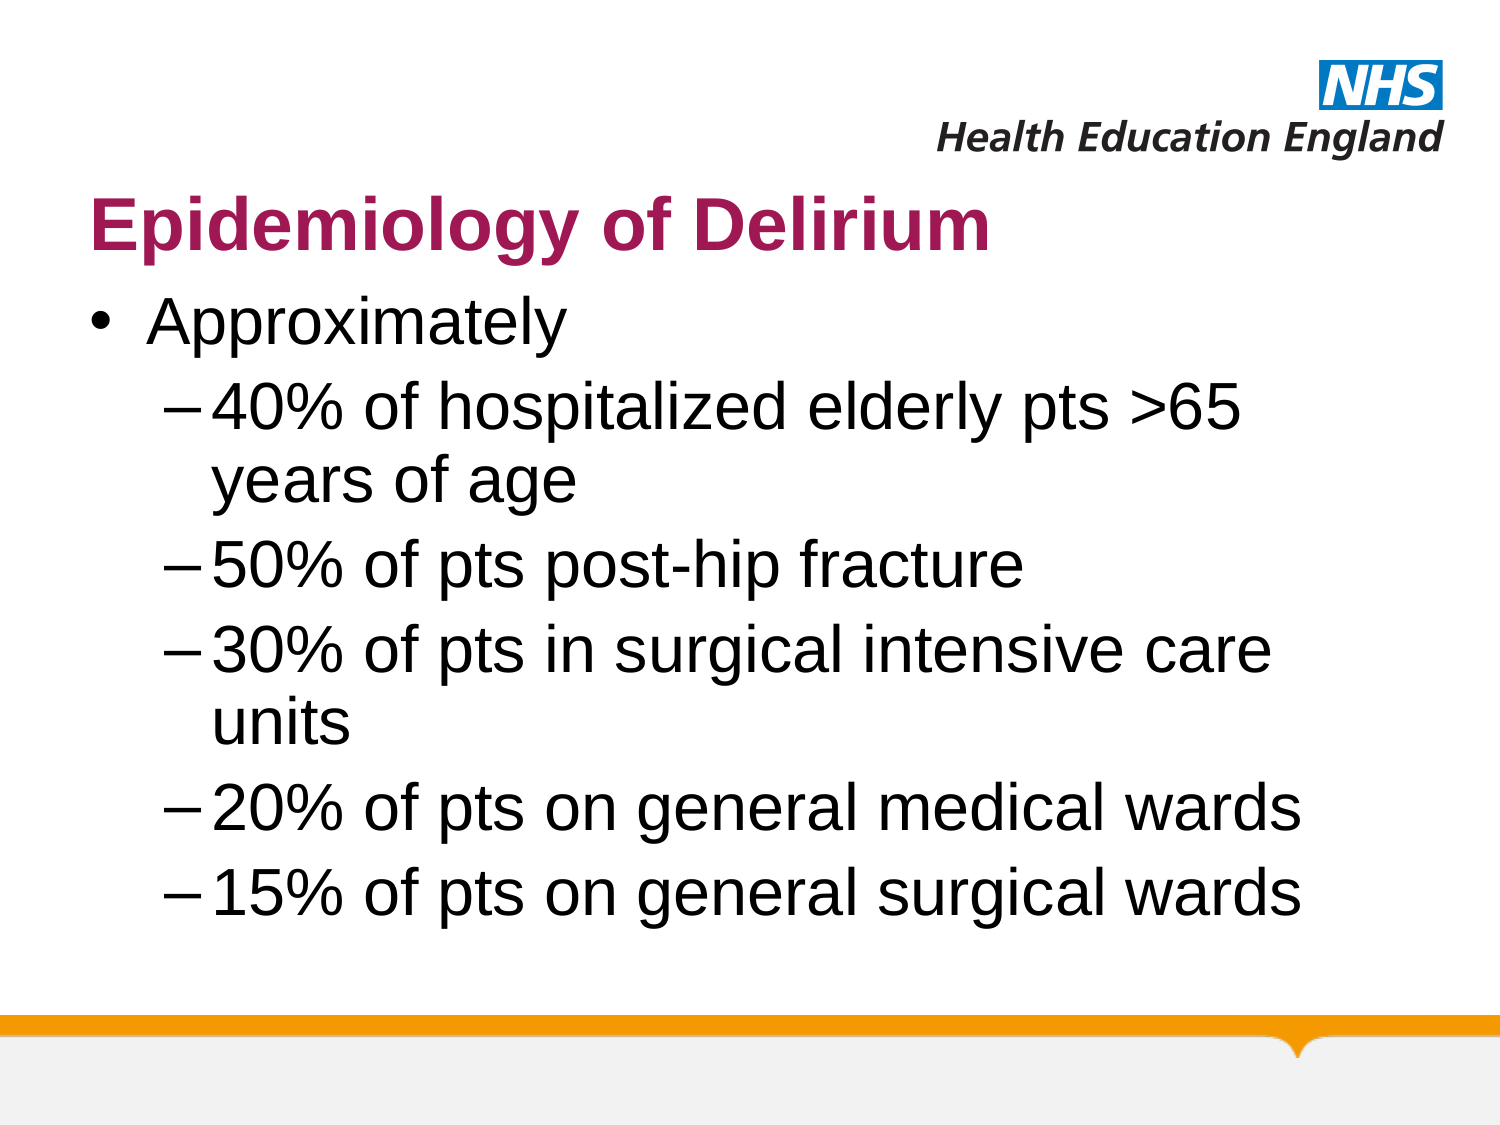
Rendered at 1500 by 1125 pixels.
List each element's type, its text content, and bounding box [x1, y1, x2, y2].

list Approximately 40% of hospitalized elderly pts >65 years of age 50% of pts post-hip fracture 30% of pts in surgical intensive care units 20% of pts on general medical wards 15% of pts on general surgical wards [75, 279, 1361, 1018]
title Epidemiology of Delirium [75, 168, 1361, 279]
picture [936, 59, 1445, 161]
